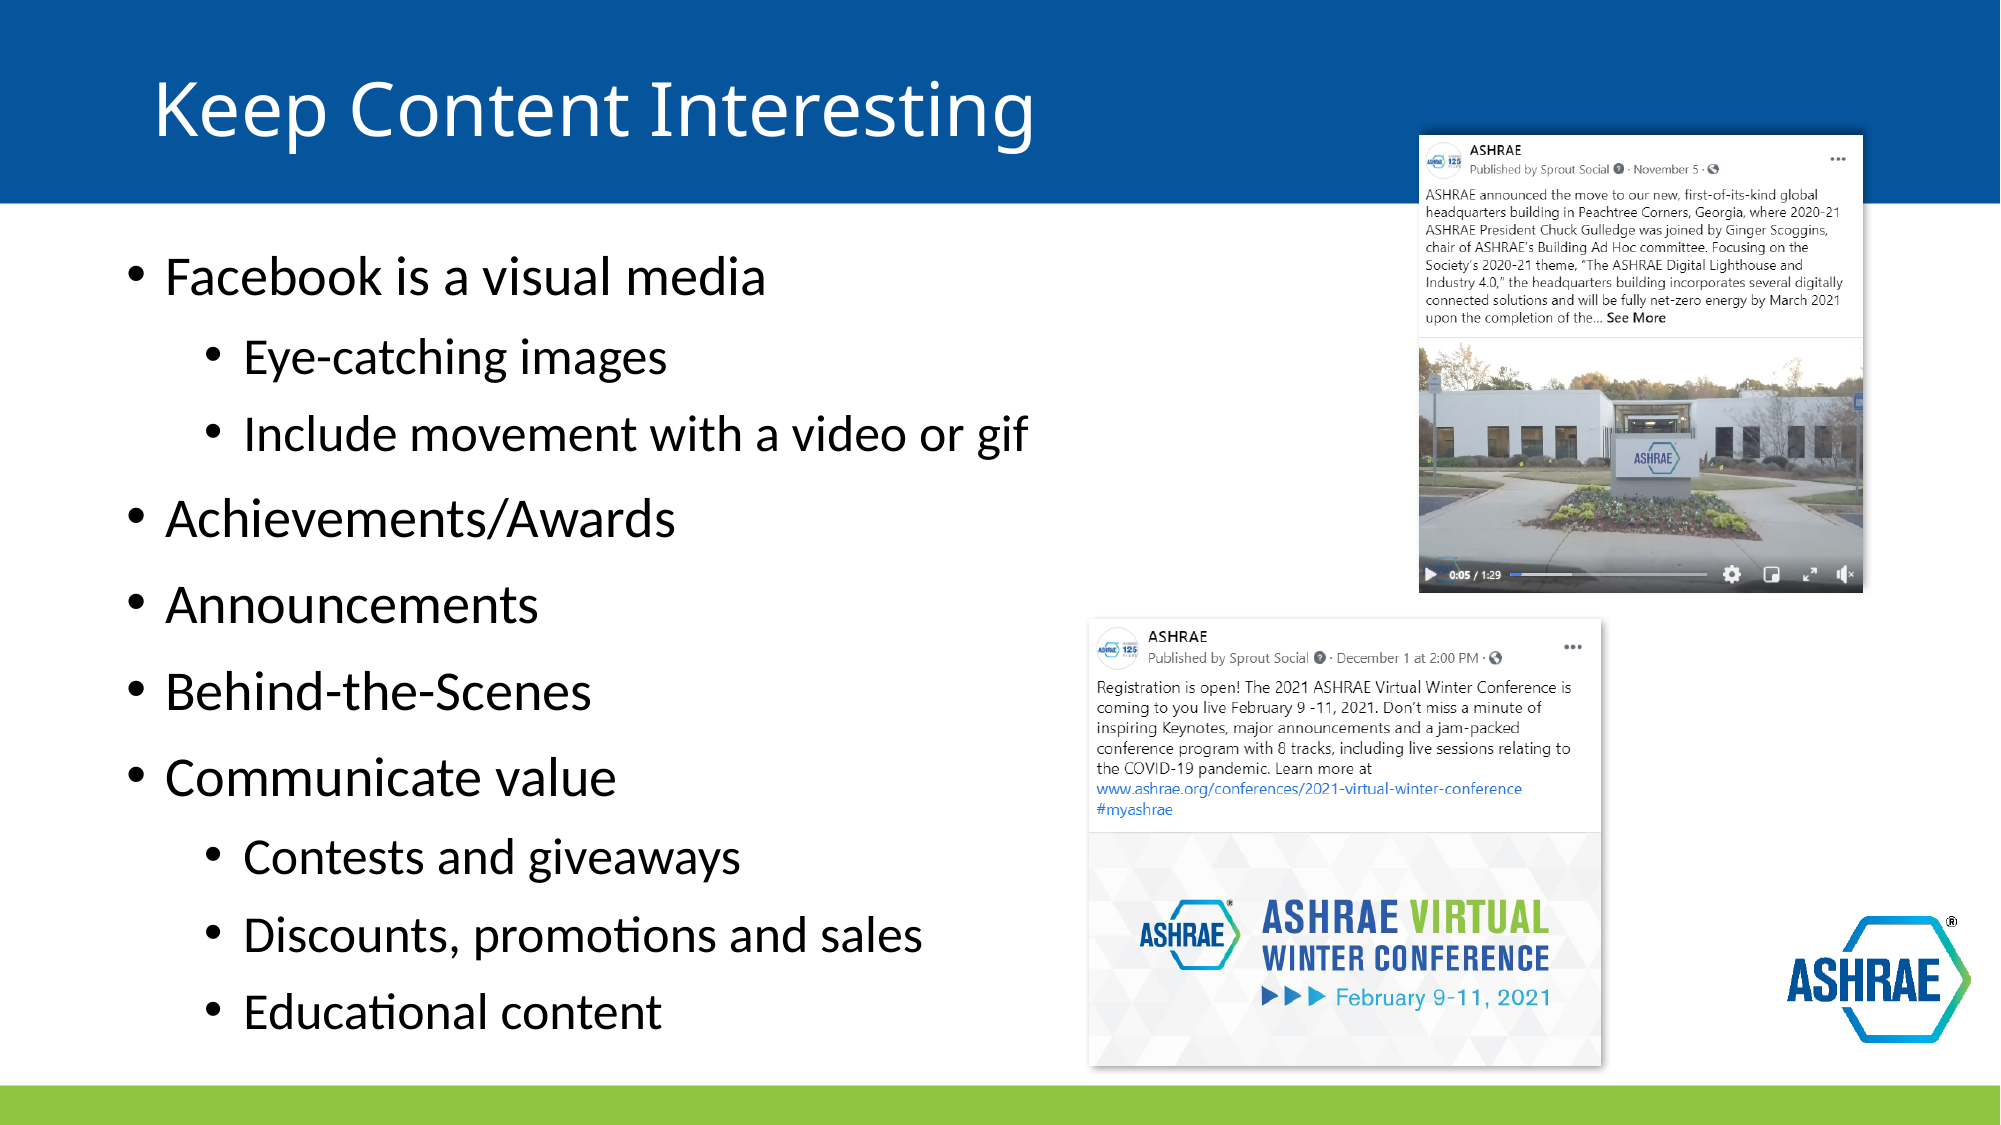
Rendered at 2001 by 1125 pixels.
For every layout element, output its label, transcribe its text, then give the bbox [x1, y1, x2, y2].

list Facebook is a visual media Eye-catching images Include movement with a video or gif Achievements/Awards Announcements Behind-the-Scenes Communicate value Contests and giveaways Discounts, promotions and sales Educational content [111, 218, 1225, 1066]
picture [0, 0, 2000, 1125]
title Keep Content Interesting [137, 59, 1863, 166]
